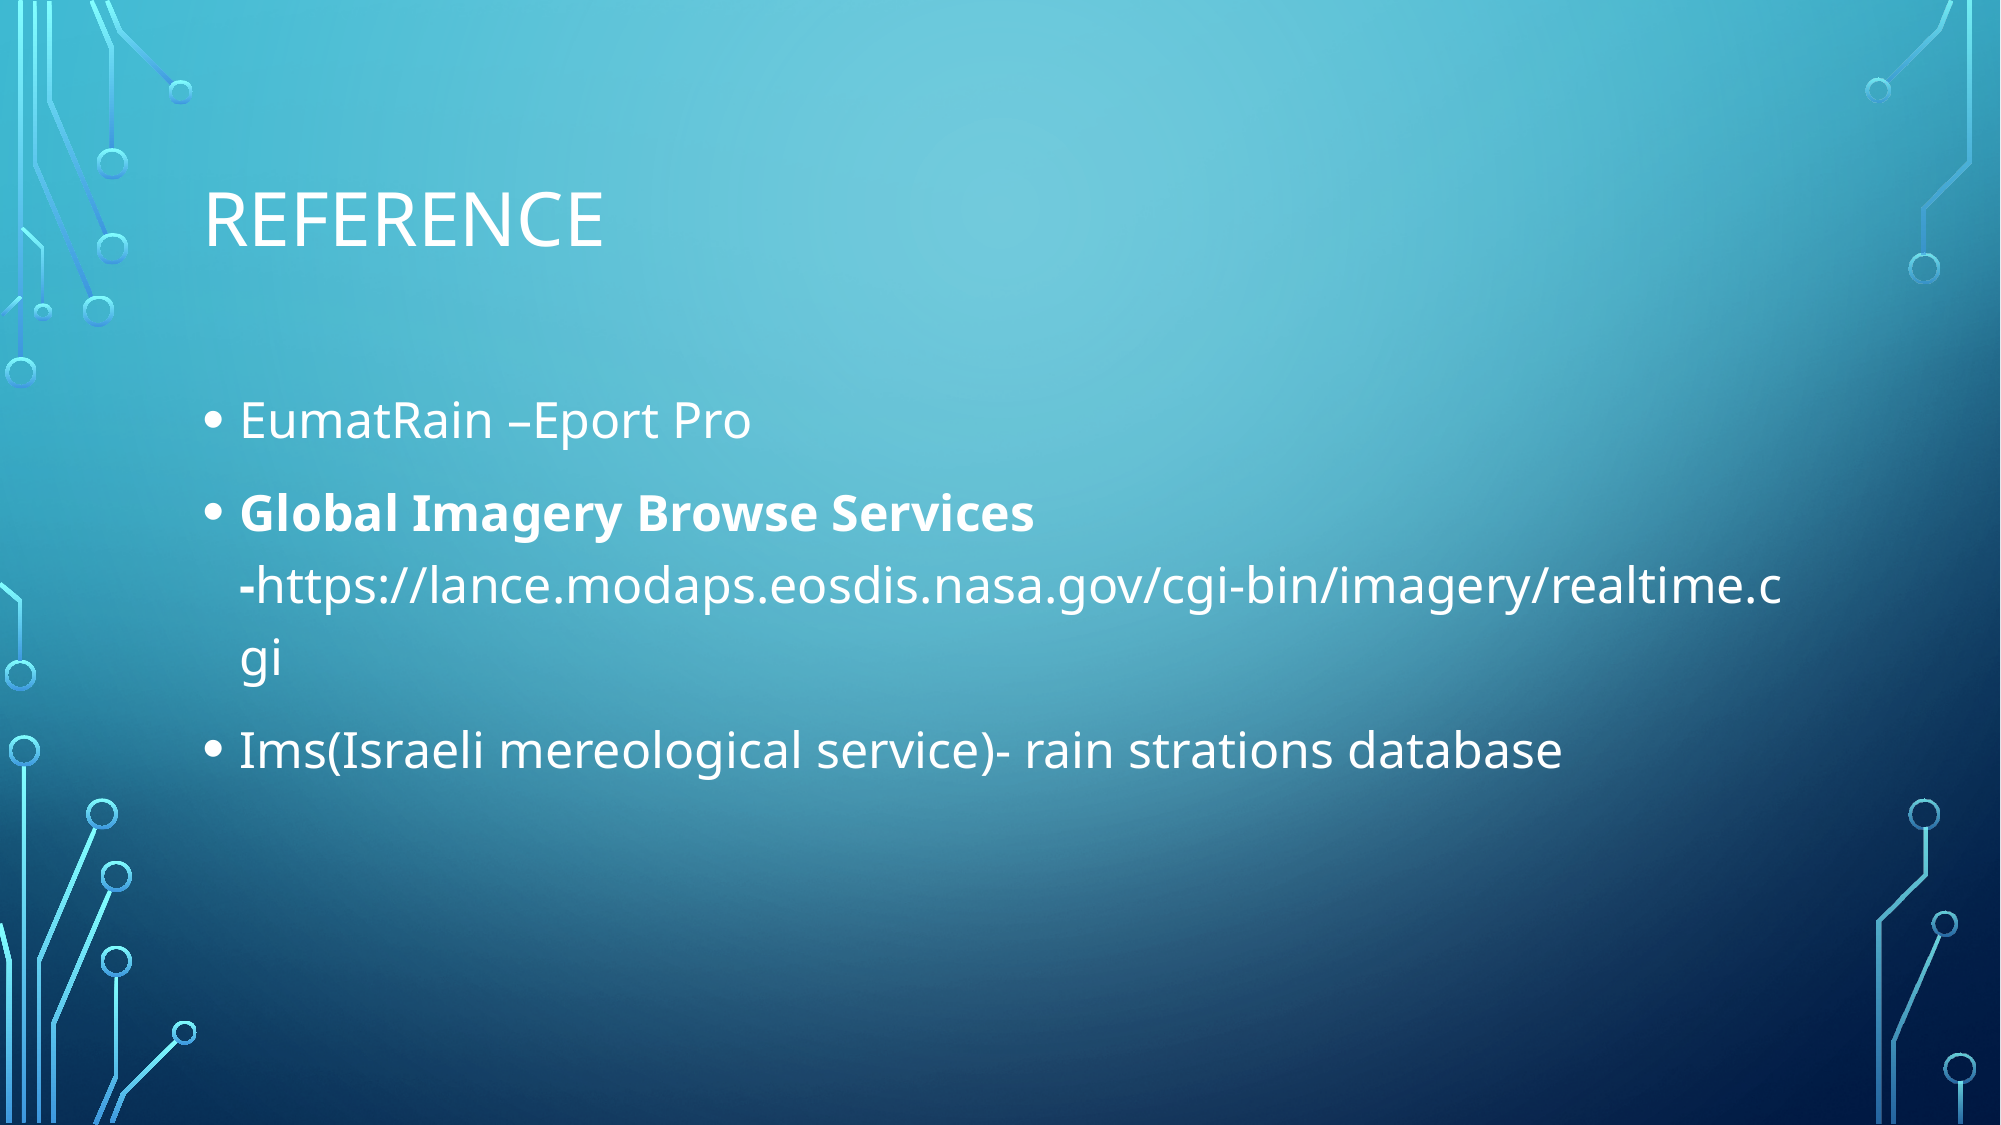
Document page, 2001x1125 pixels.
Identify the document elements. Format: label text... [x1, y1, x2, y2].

title Reference [187, 101, 1813, 344]
list EumatRain –Eport Pro Global Imagery Browse Services -https://lance.modaps.eosdis.nasa.gov/cgi-bin/imagery/realtime.cgi Ims(Israeli mereological service)- rain strations database [187, 369, 1813, 950]
